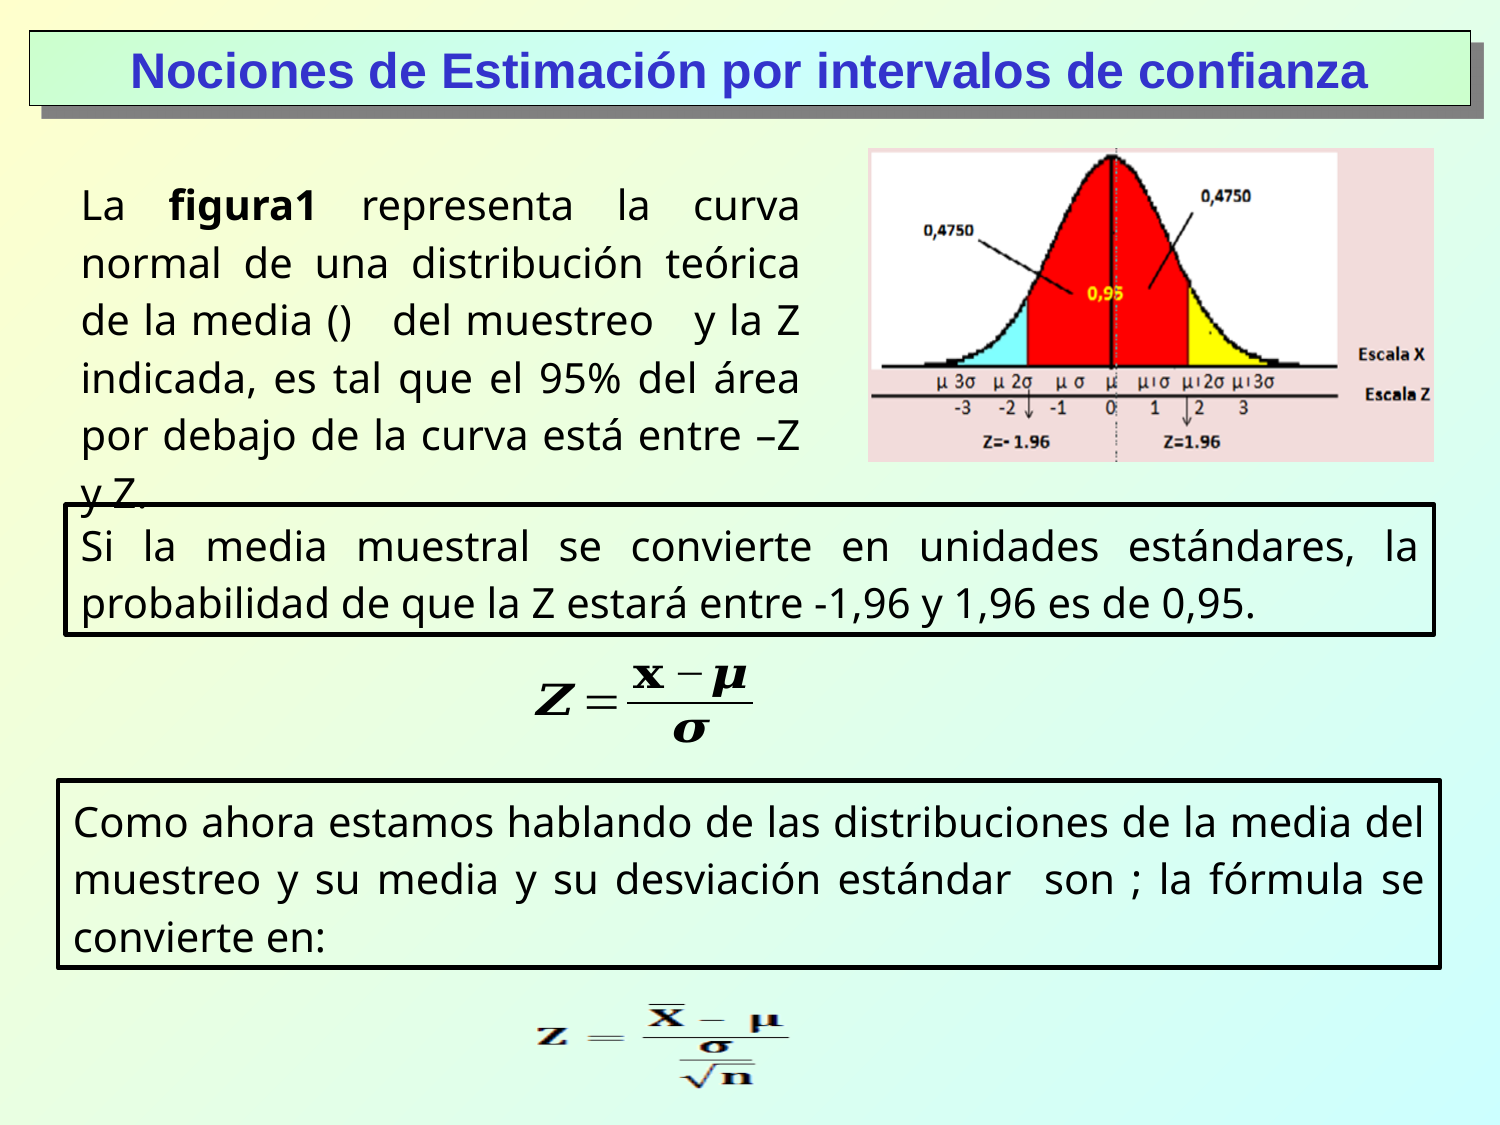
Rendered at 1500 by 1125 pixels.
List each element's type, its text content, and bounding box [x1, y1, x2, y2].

picture [867, 148, 1434, 463]
picture [536, 999, 816, 1095]
text_box Si la media muestral se convierte en unidades estándares, la probabilidad de que la Z estará entre -1,96 y 1,96 es de 0,95. [65, 504, 1435, 635]
text_box Nociones de Estimación por intervalos de confianza [29, 30, 1471, 106]
